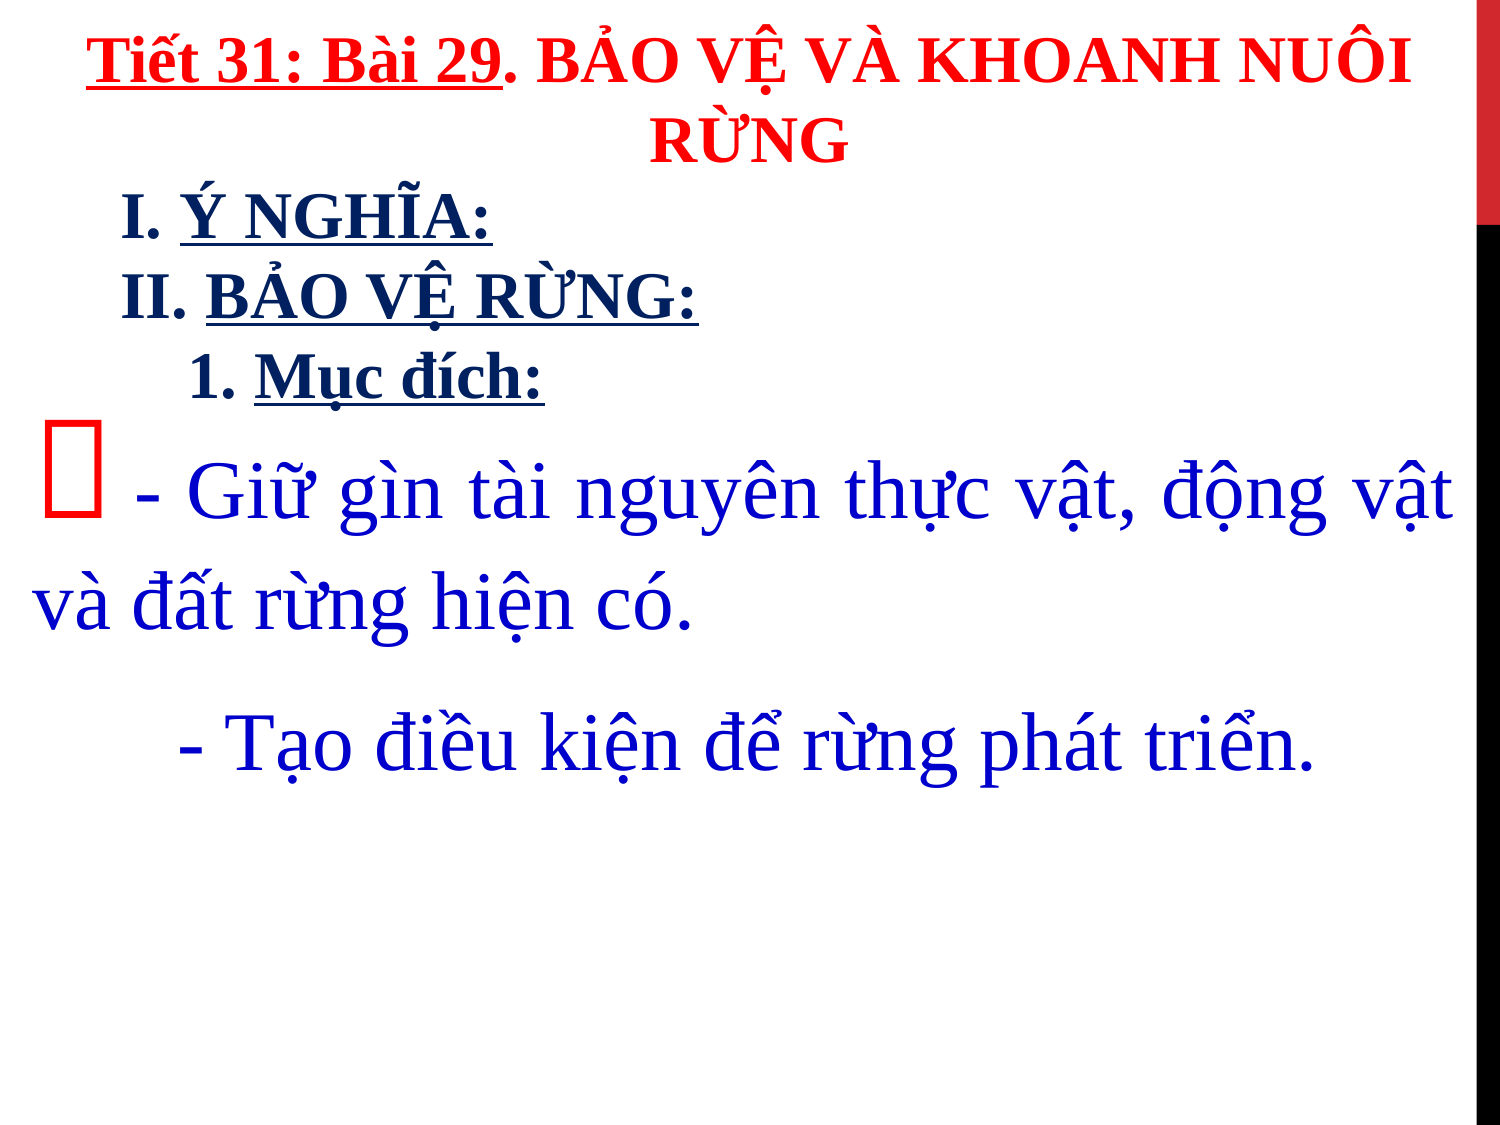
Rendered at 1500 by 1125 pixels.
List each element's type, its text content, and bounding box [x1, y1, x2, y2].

text_box  - Giữ gìn tài nguyên thực vật, động vật và đất rừng hiện có. - Tạo điều kiện để rừng phát triển. [17, 373, 1471, 795]
text_box Tiết 31: Bài 29. BẢO VỆ VÀ KHOANH NUÔI RỪNG [17, 8, 1483, 183]
text_box I. Ý NGHĨA: II. BẢO VỆ RỪNG: 1. Mục đích: [105, 183, 1228, 465]
